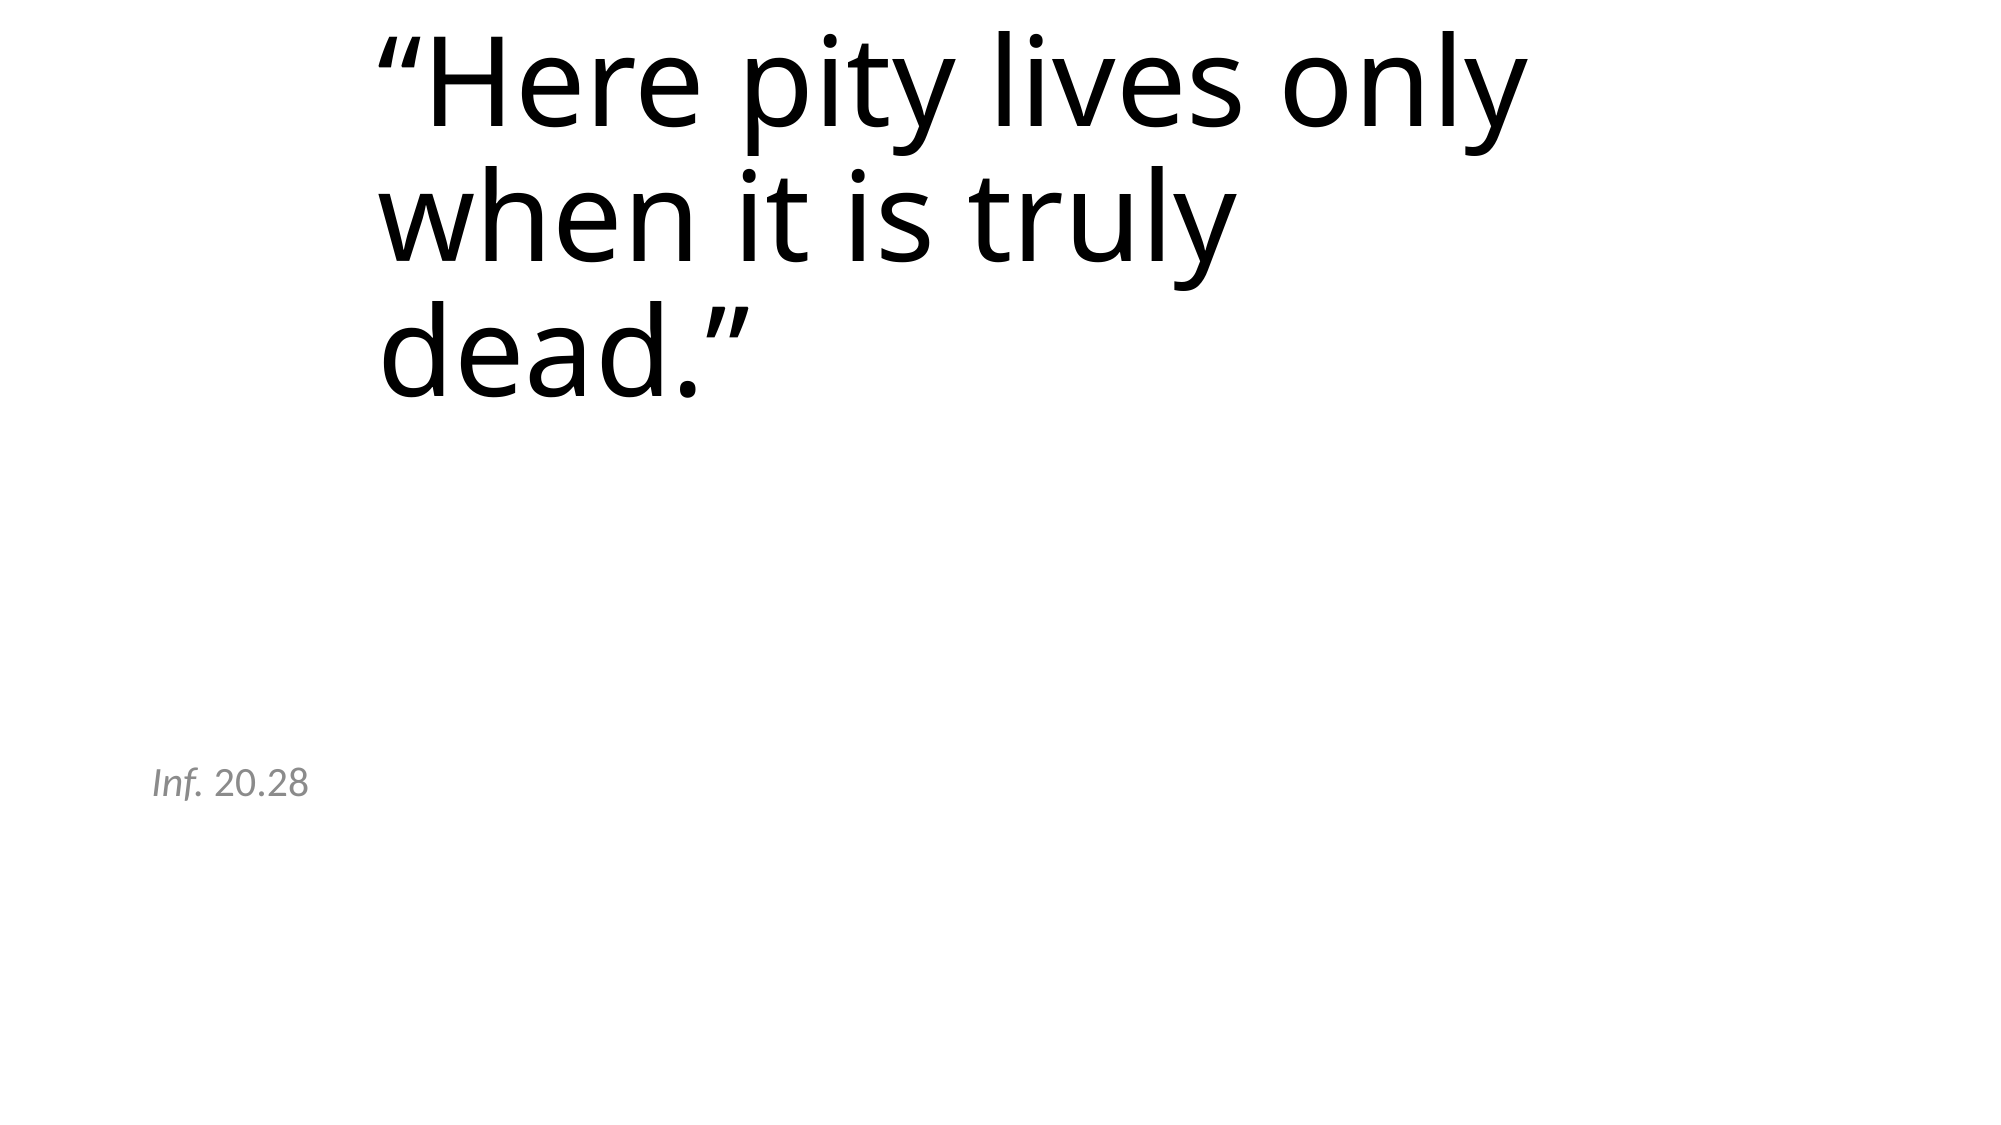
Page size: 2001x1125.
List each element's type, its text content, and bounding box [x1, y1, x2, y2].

list Inf. 20.28 [136, 752, 1862, 999]
title “Here pity lives only when it is truly dead.” [362, 140, 1638, 717]
